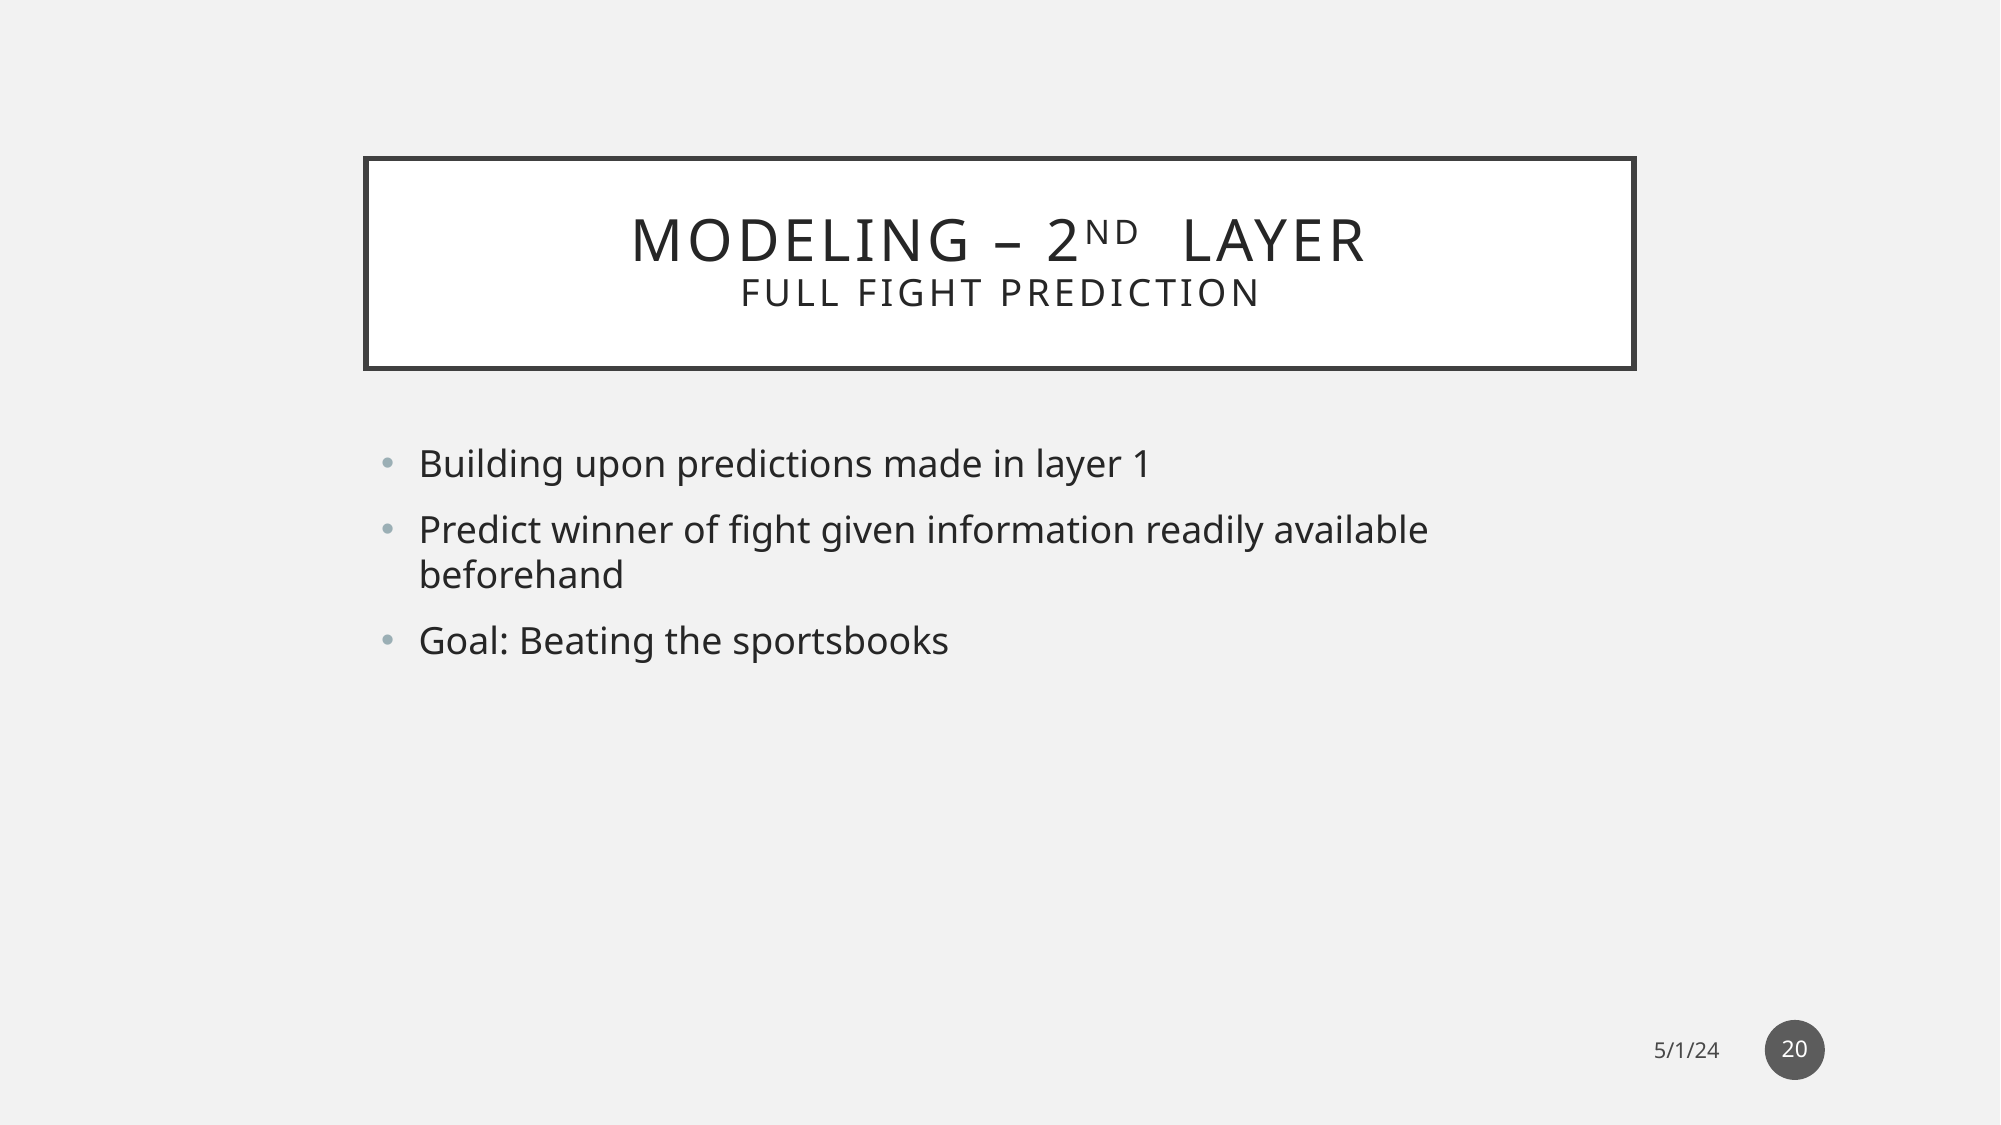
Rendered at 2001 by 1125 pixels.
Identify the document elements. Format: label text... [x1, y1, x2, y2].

list Building upon predictions made in layer 1 Predict winner of fight given information readily available beforehand Goal: Beating the sportsbooks [366, 432, 1634, 942]
title Modeling – 2nd Layer Full fight prediction [363, 156, 1637, 371]
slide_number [1283, 1023, 1735, 1077]
slide_number 20 [1764, 1019, 1825, 1080]
